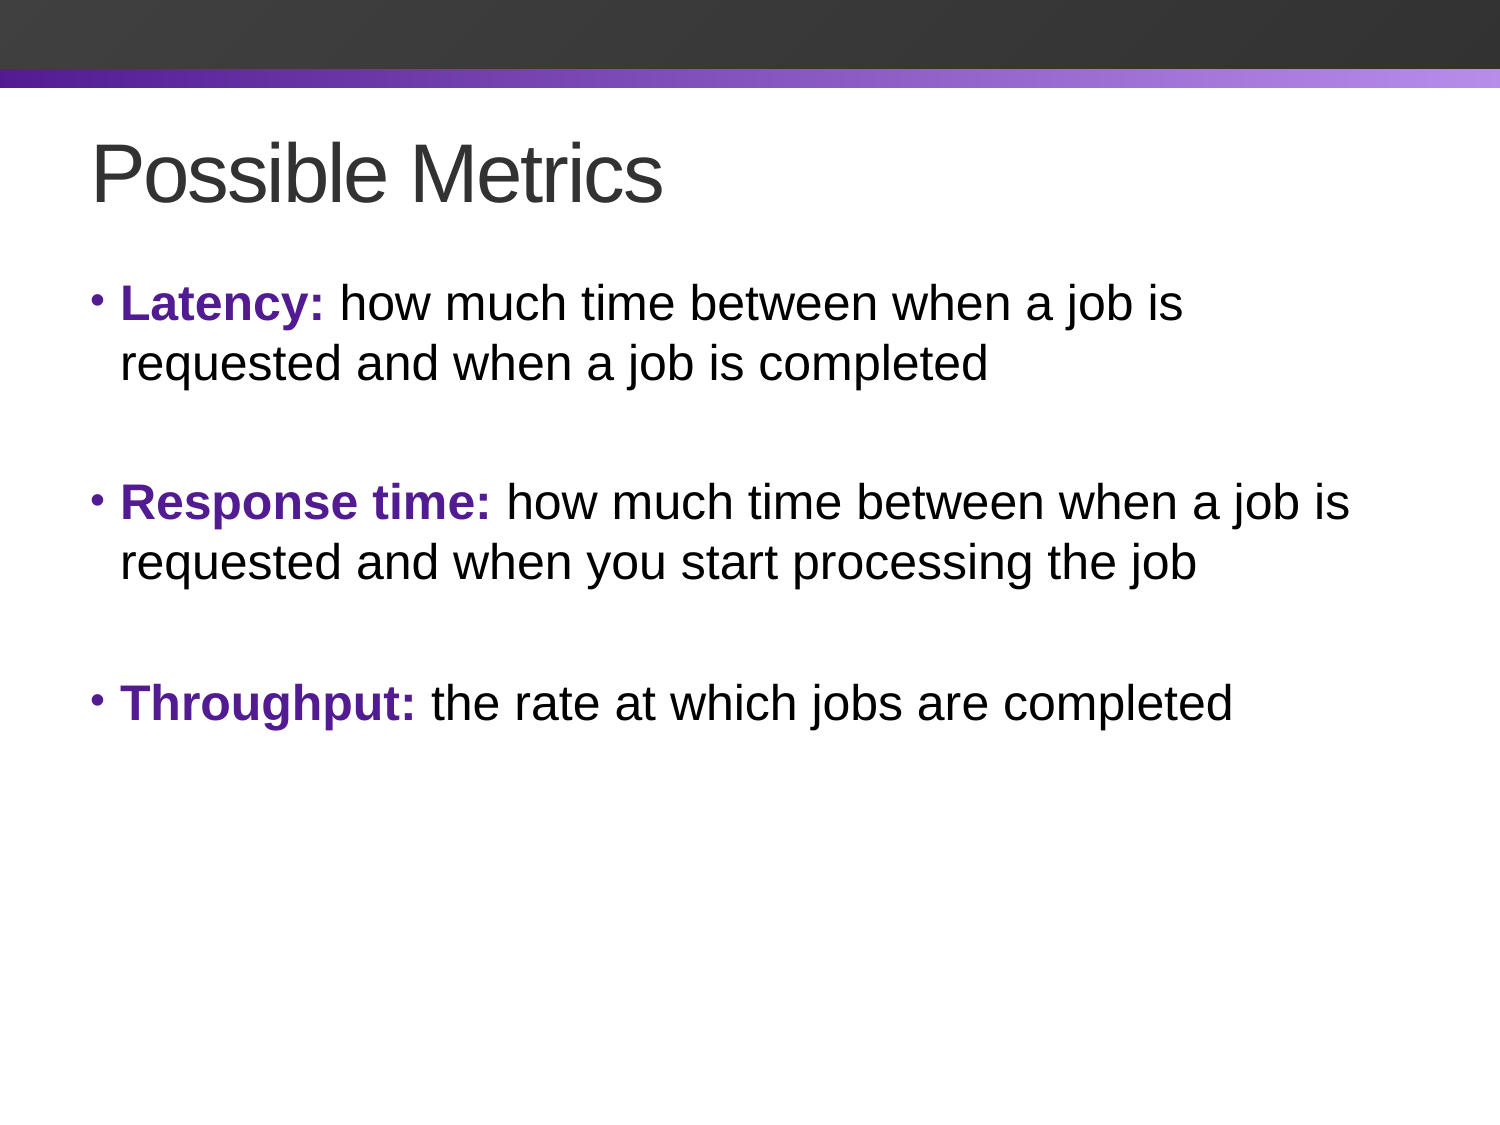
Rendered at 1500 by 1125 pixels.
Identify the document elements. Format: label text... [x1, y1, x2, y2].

list Latency: how much time between when a job is requested and when a job is completed Response time: how much time between when a job is requested and when you start processing the job Throughput: the rate at which jobs are completed [75, 262, 1425, 1063]
title Possible Metrics [75, 87, 1425, 250]
